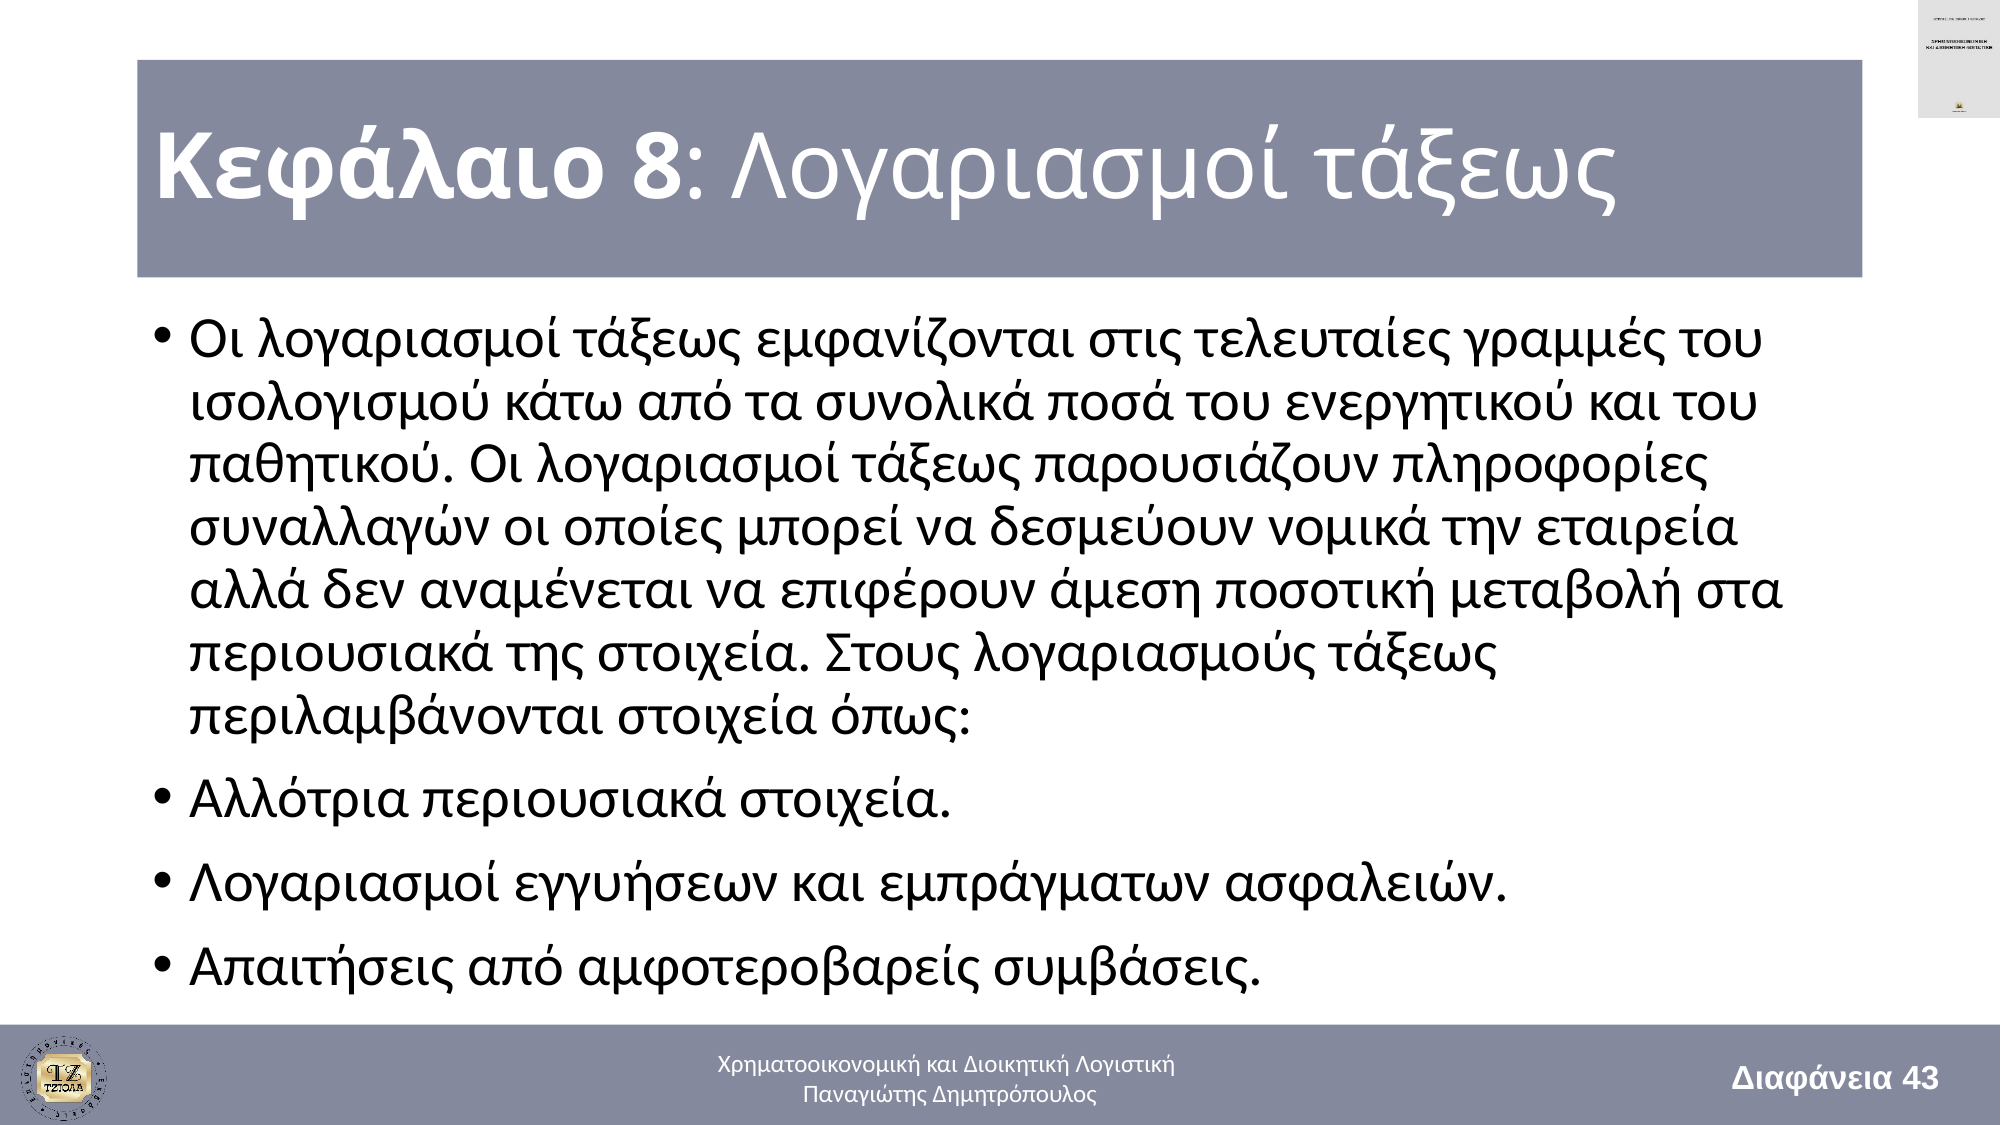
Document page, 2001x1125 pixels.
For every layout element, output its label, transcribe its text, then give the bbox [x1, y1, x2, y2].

text_box Χρηματοοικονομική και Διοικητική Λογιστική Παναγιώτης Δημητρόπουλος [152, 1055, 1644, 1125]
text_box [0, 1024, 2000, 1125]
list Οι λογαριασμοί τάξεως εμφανίζονται στις τελευταίες γραμμές του ισολογισμού κάτω από τα συνολικά ποσά του ενεργητικού και του παθητικού. Οι λογαριασμοί τάξεως παρουσιάζουν πληροφορίες συναλλαγών οι οποίες μπορεί να δεσμεύουν νομικά την εταιρεία αλλά δεν αναμένεται να επιφέρουν άμεση ποσοτική μεταβολή στα περιουσιακά της στοιχεία. Στους λογαριασμούς τάξεως περιλαμβάνονται στοιχεία όπως: Αλλότρια περιουσιακά στοιχεία. Λογαριασμοί εγγυήσεων και εμπράγματων ασφαλειών. Απαιτήσεις από αμφοτεροβαρείς συμβάσεις. [137, 299, 1863, 1014]
title Κεφάλαιο 8: Λογαριασμοί τάξεως [137, 59, 1863, 278]
text_box Διαφάνεια 43 [1644, 1048, 1954, 1125]
picture [1918, 0, 2000, 118]
picture [18, 1035, 109, 1123]
